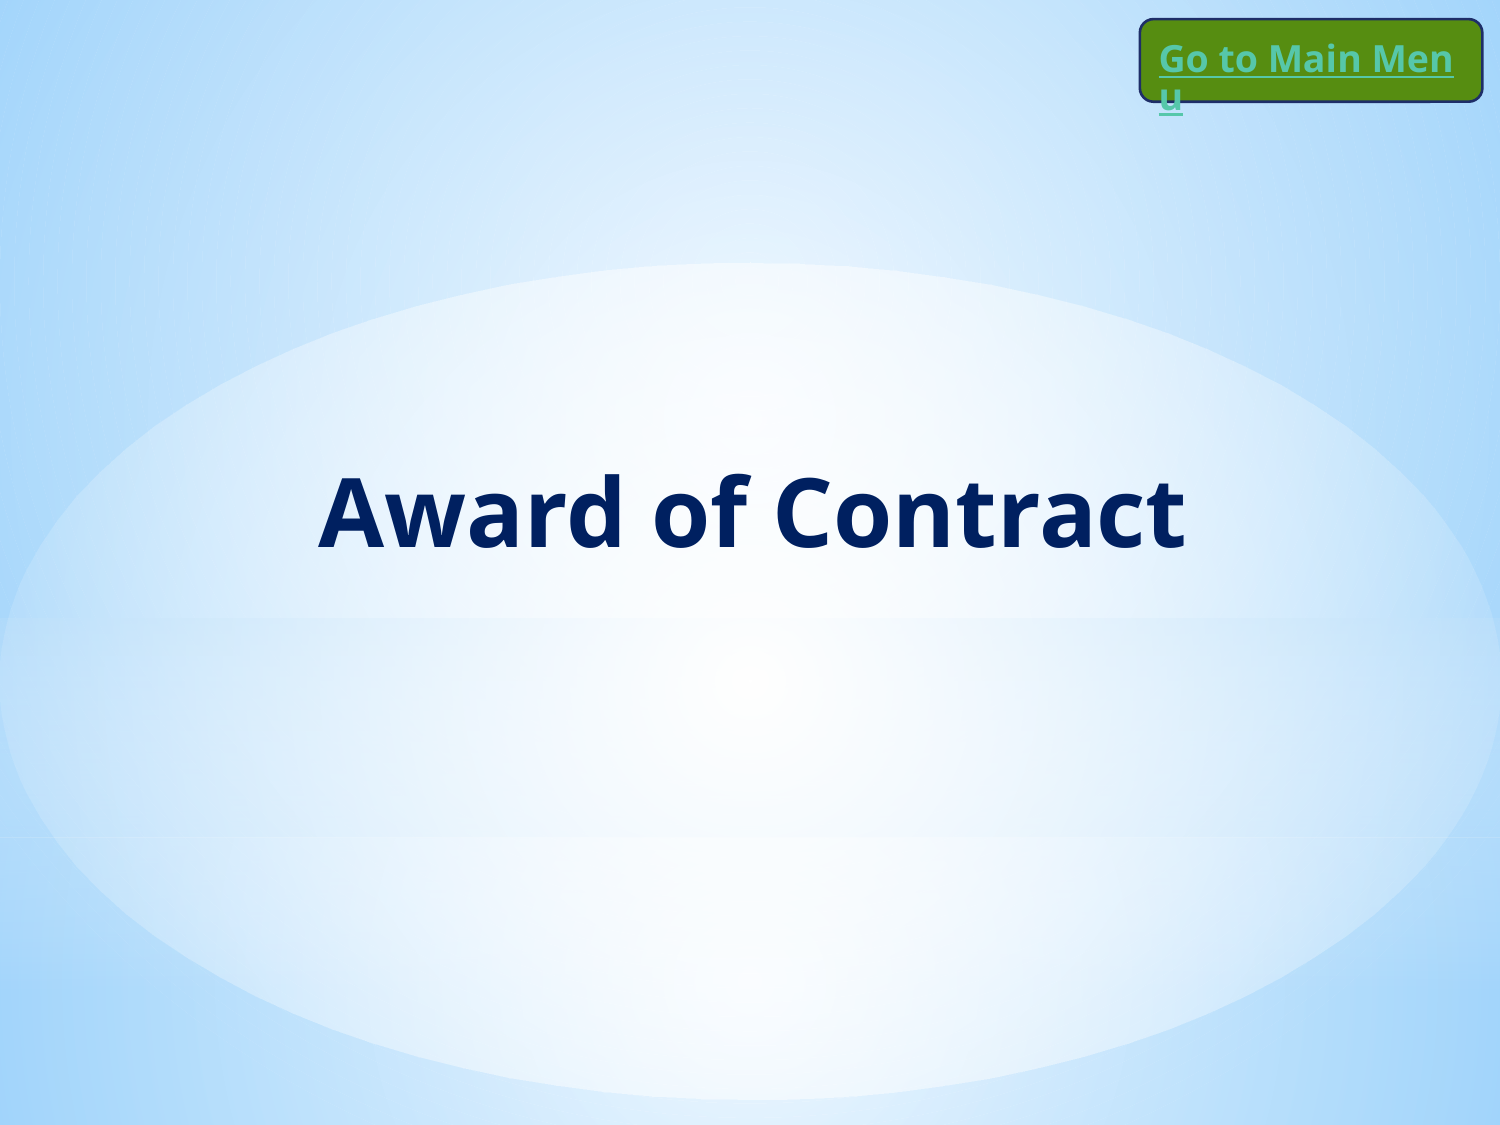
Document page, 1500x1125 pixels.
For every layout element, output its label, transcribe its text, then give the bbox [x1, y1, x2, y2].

title Award of Contract [3, 444, 1500, 632]
text_box Go to Main Menu [1138, 17, 1484, 104]
